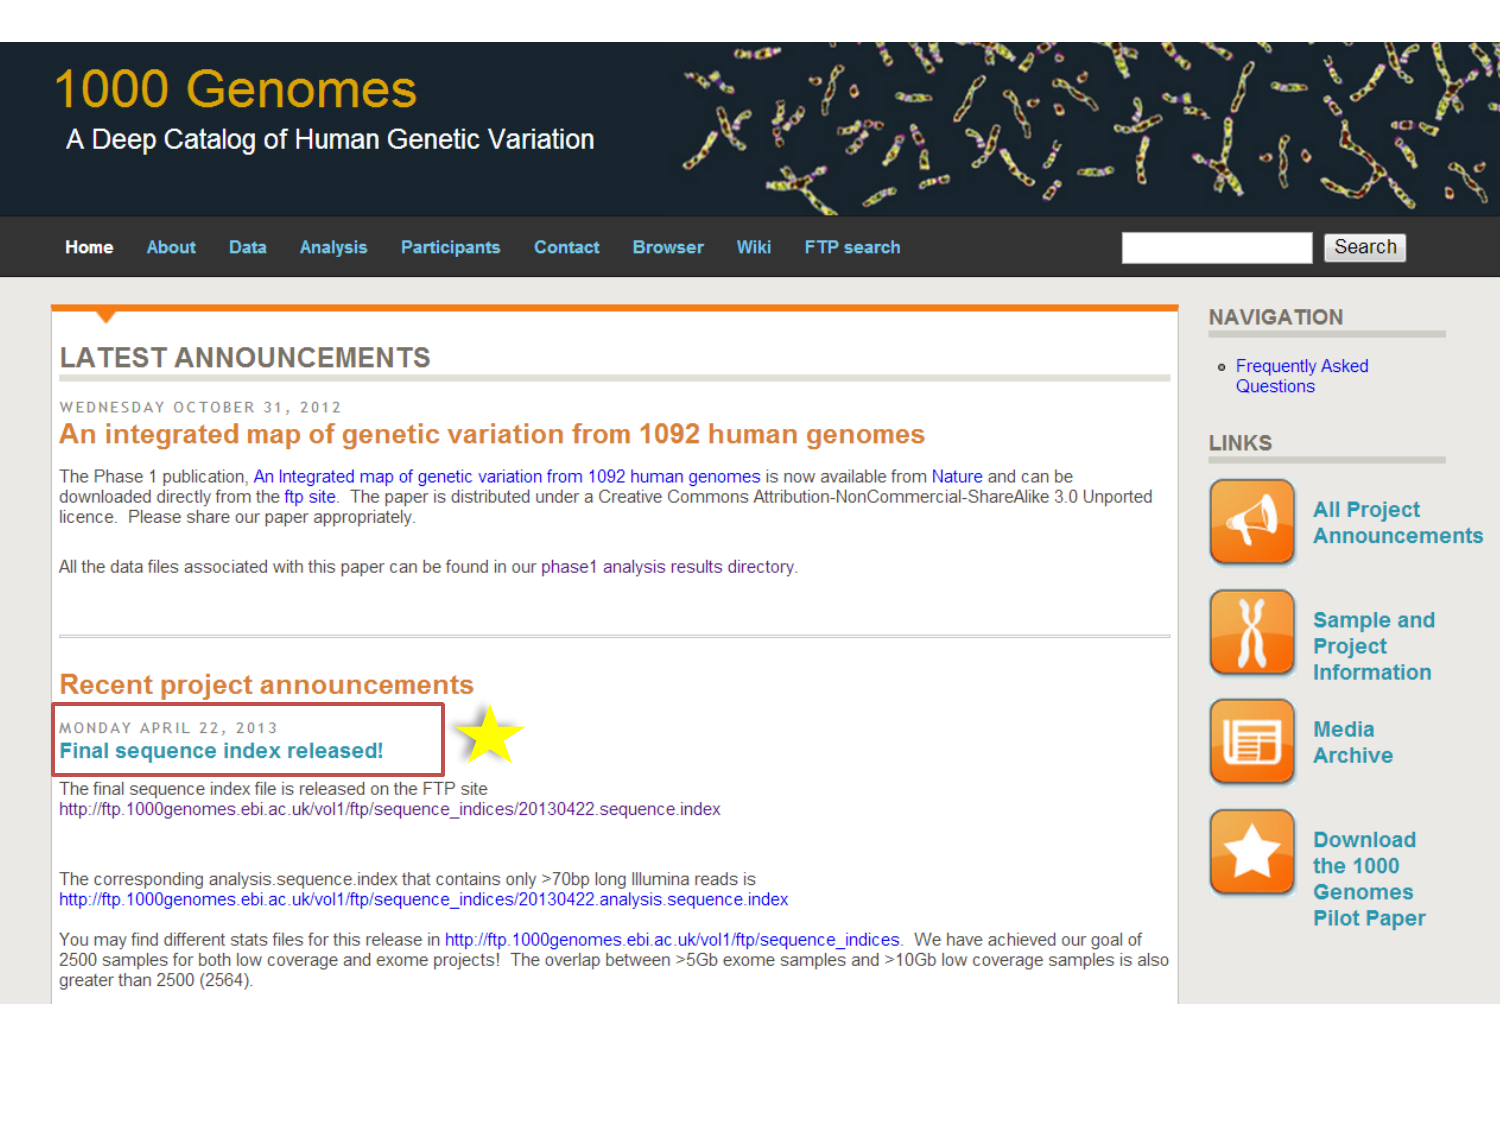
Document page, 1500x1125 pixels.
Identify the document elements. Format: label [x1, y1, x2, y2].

picture [0, 42, 1500, 1004]
